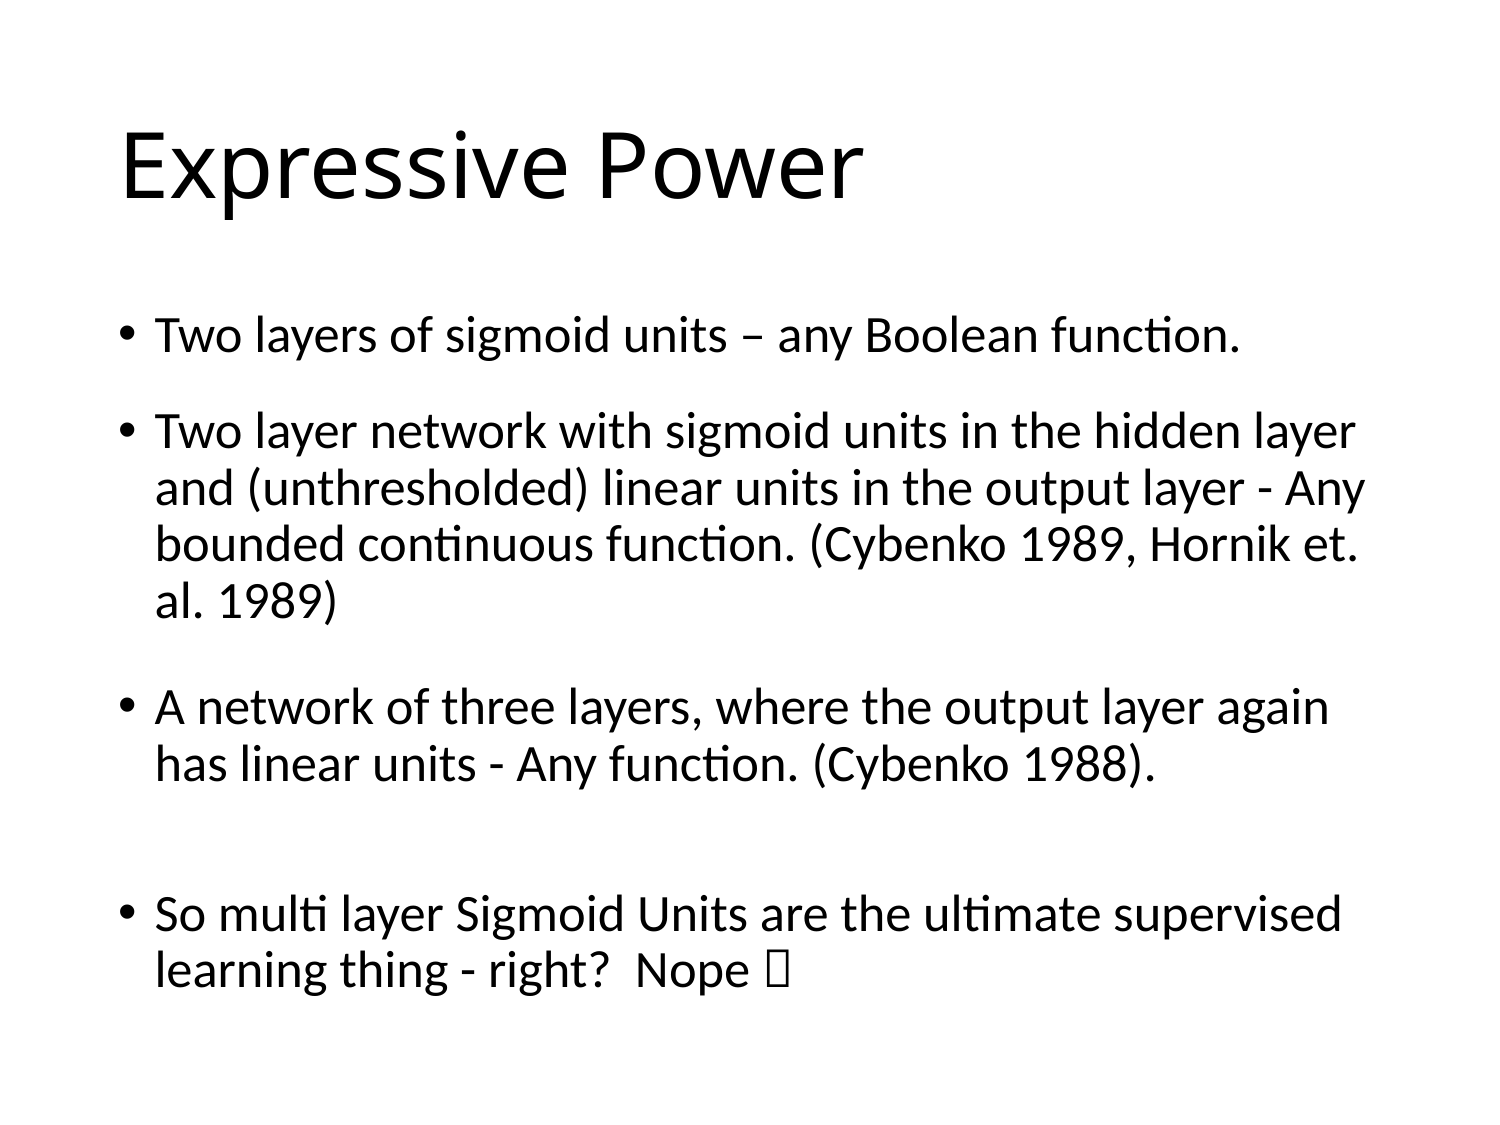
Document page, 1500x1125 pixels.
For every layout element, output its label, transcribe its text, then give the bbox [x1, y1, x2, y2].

list Two layers of sigmoid units – any Boolean function. Two layer network with sigmoid units in the hidden layer and (unthresholded) linear units in the output layer - Any bounded continuous function. (Cybenko 1989, Hornik et. al. 1989) A network of three layers, where the output layer again has linear units - Any function. (Cybenko 1988). So multi layer Sigmoid Units are the ultimate supervised learning thing - right? Nope  [103, 299, 1397, 1014]
title Expressive Power [103, 59, 1397, 278]
